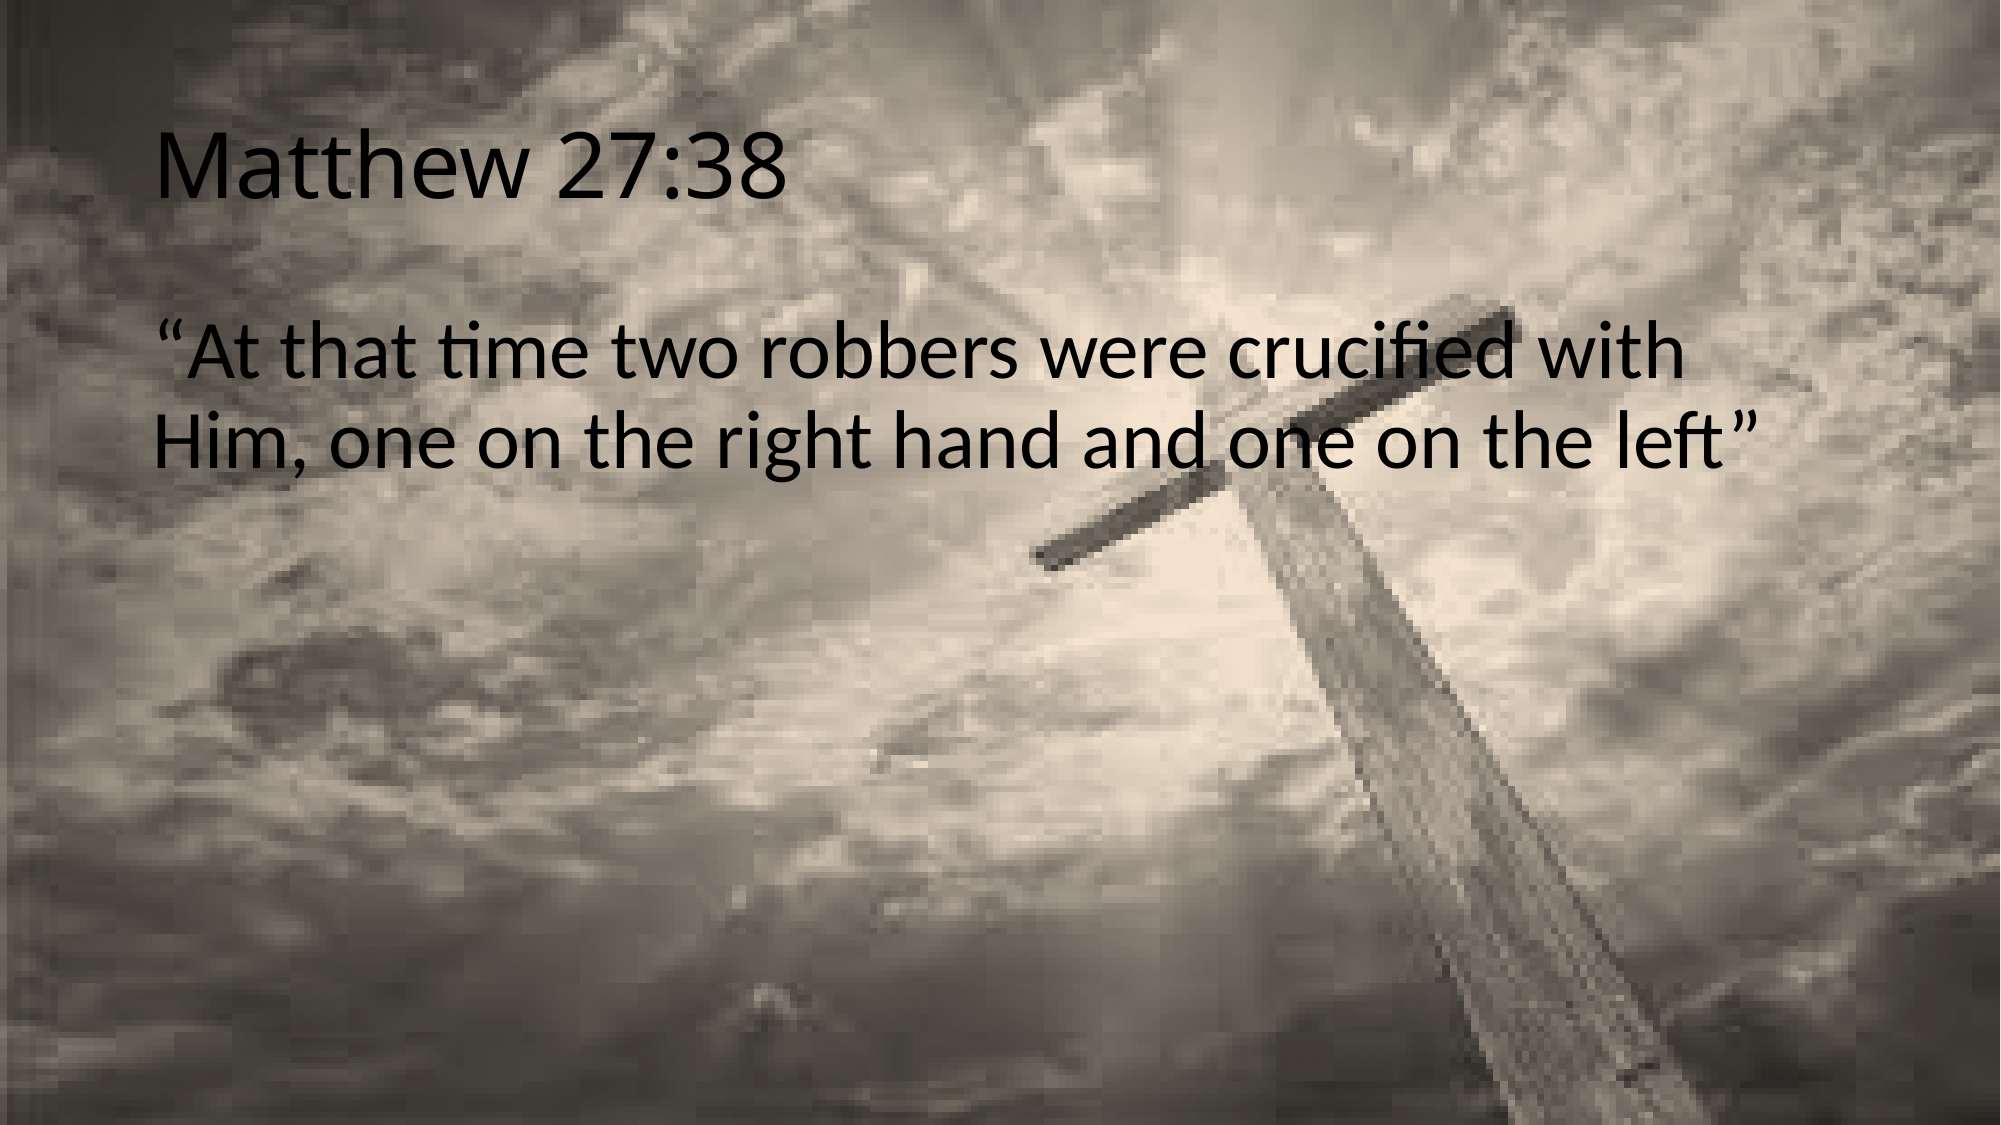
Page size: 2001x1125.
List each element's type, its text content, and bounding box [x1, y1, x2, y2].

list “At that time two robbers were crucified with Him, one on the right hand and one on the left” [137, 299, 1863, 1014]
title Matthew 27:38 [137, 59, 1863, 278]
